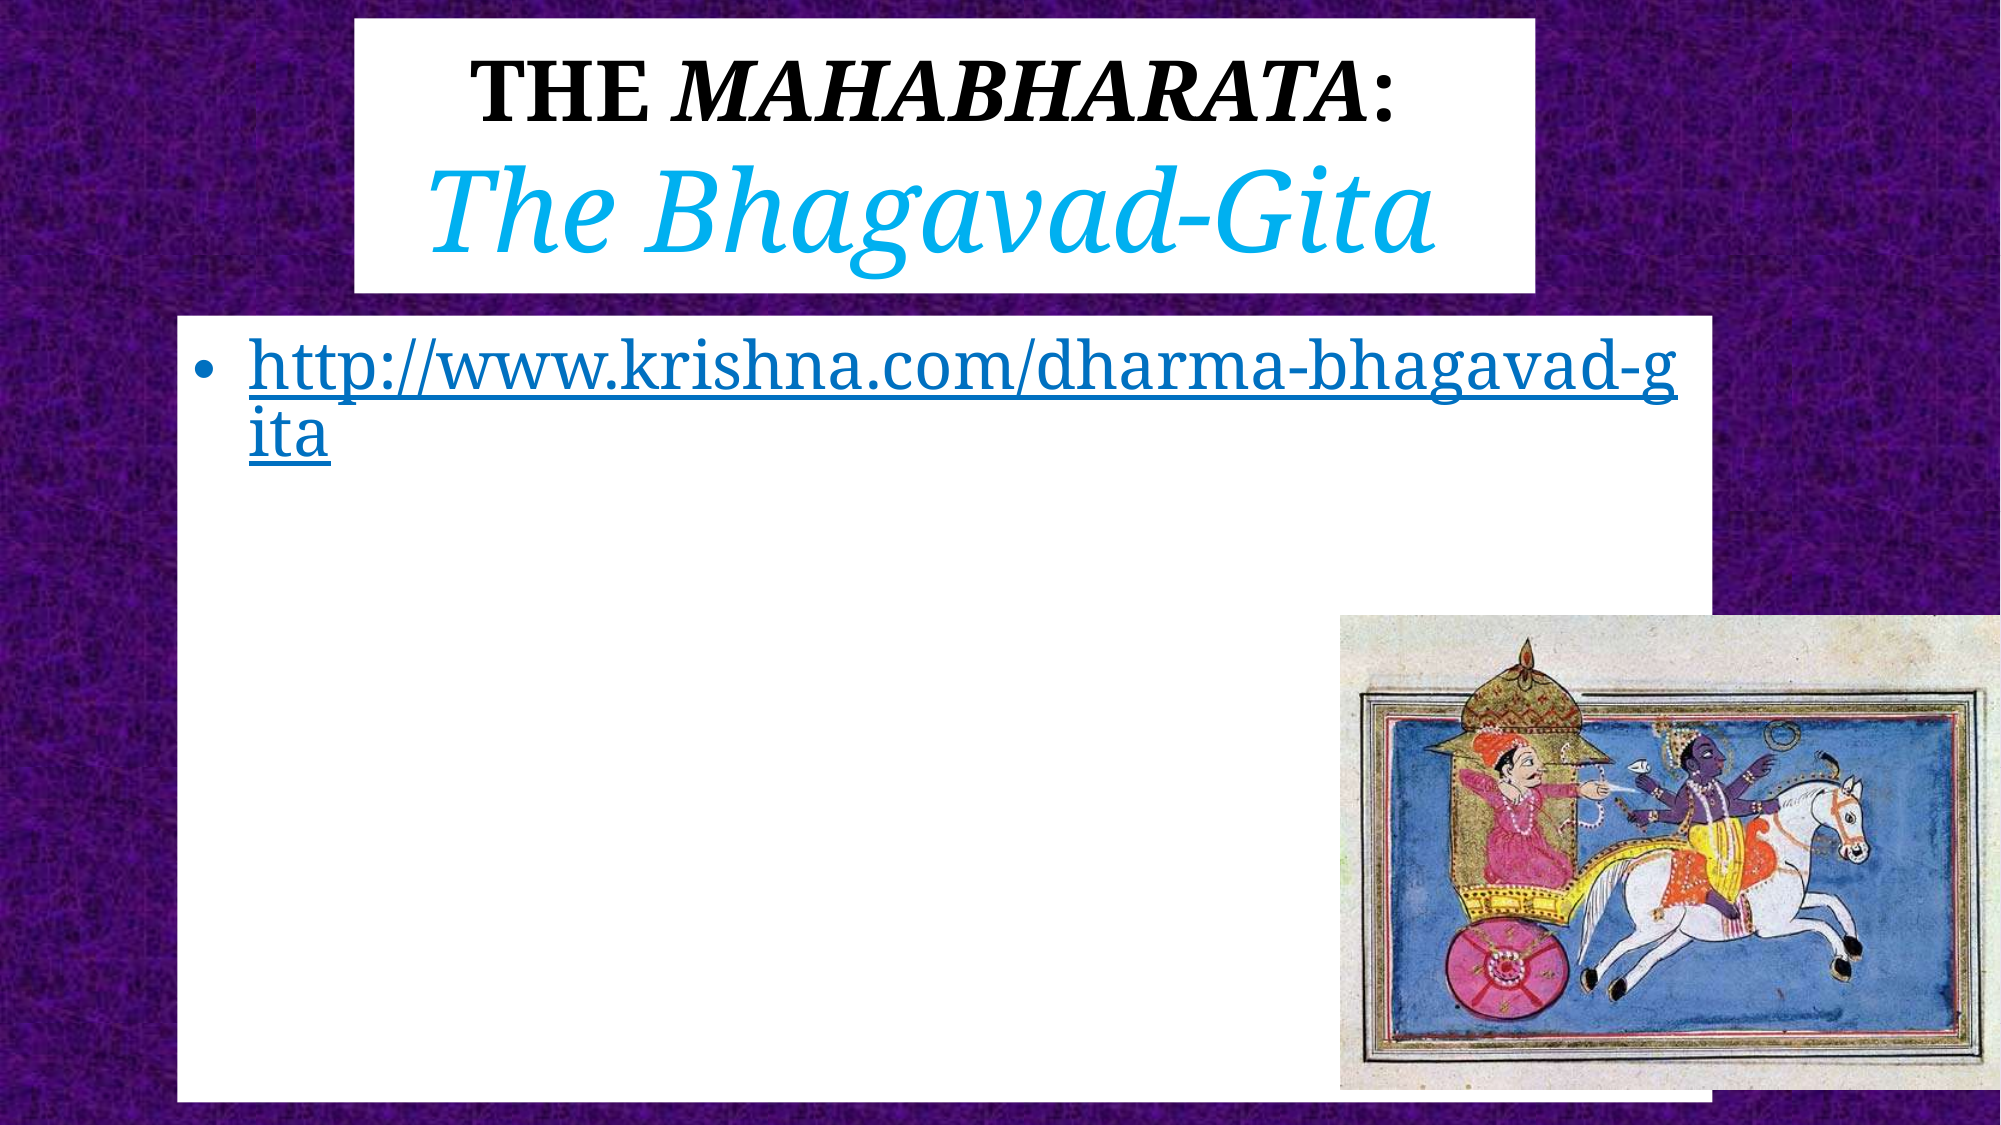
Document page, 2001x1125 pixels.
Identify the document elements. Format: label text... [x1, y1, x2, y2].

list http://www.krishna.com/dharma-bhagavad-gita [177, 315, 1713, 1103]
picture [0, 0, 2001, 1125]
title THE MAHABHARATA: The Bhagavad-Gita [354, 18, 1536, 294]
